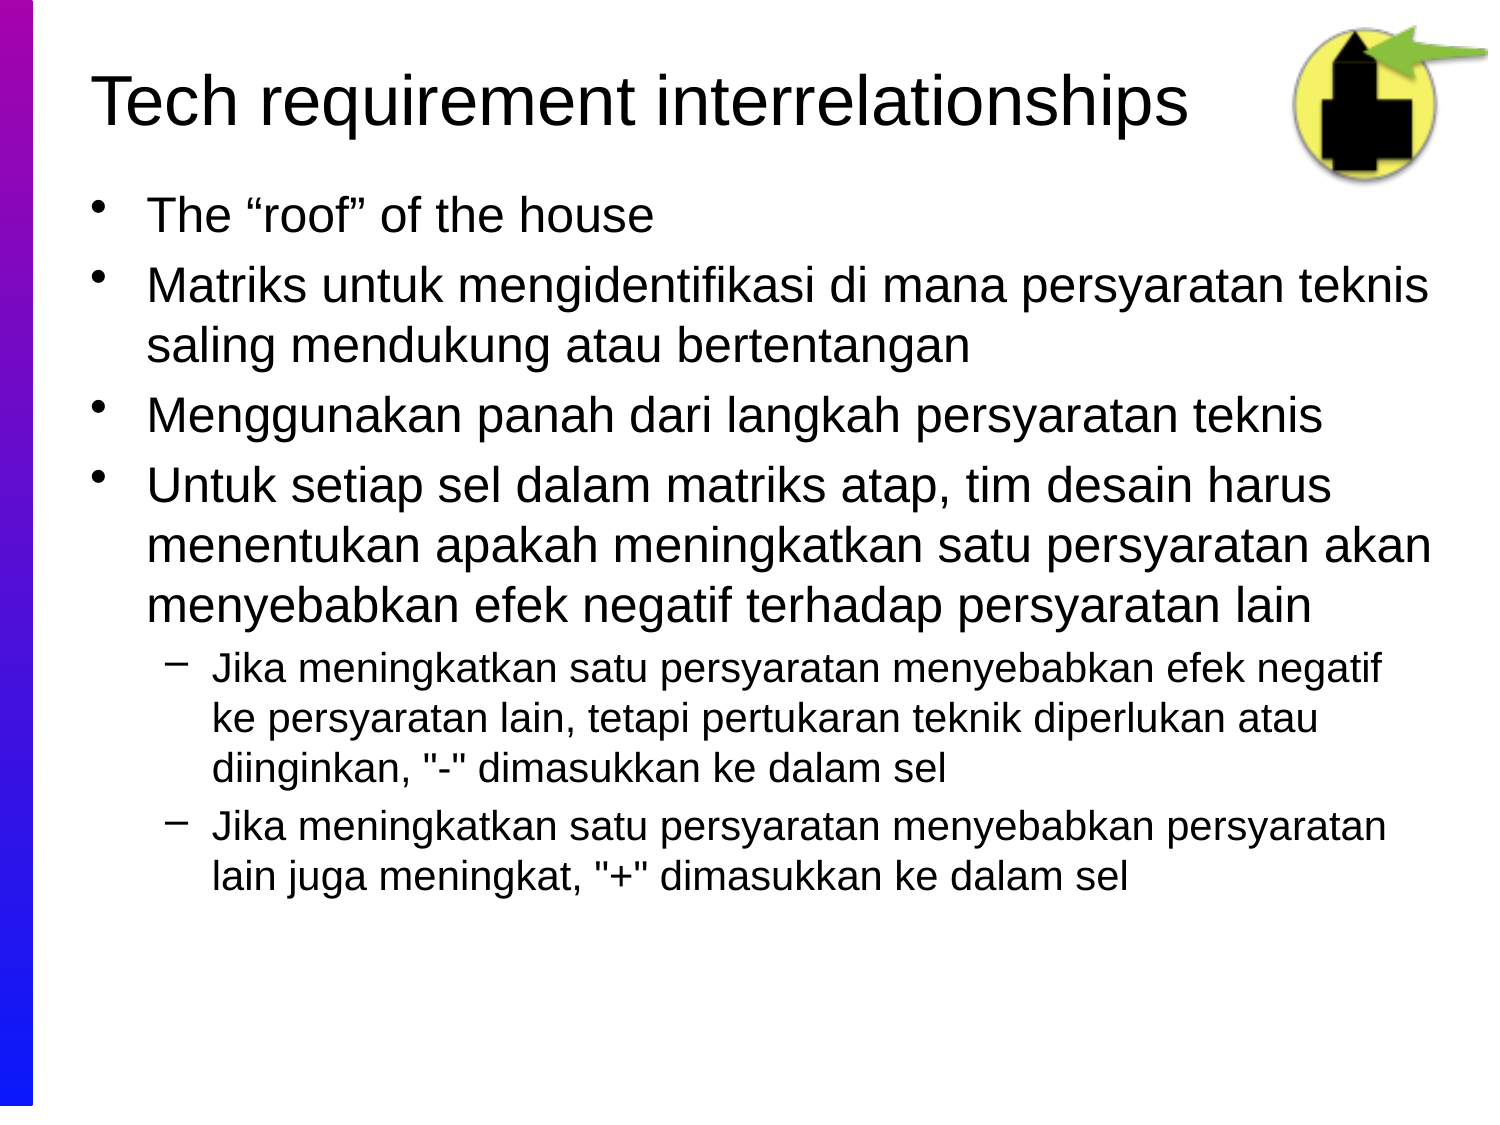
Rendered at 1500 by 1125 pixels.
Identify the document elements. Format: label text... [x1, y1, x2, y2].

title Tech requirement interrelationships [75, 45, 1282, 150]
picture [1287, 24, 1488, 192]
list The “roof” of the house Matriks untuk mengidentifikasi di mana persyaratan teknis saling mendukung atau bertentangan Menggunakan panah dari langkah persyaratan teknis Untuk setiap sel dalam matriks atap, tim desain harus menentukan apakah meningkatkan satu persyaratan akan menyebabkan efek negatif terhadap persyaratan lain Jika meningkatkan satu persyaratan menyebabkan efek negatif ke persyaratan lain, tetapi pertukaran teknik diperlukan atau diinginkan, "-" dimasukkan ke dalam sel Jika meningkatkan satu persyaratan menyebabkan persyaratan lain juga meningkat, "+" dimasukkan ke dalam sel [75, 174, 1450, 1050]
